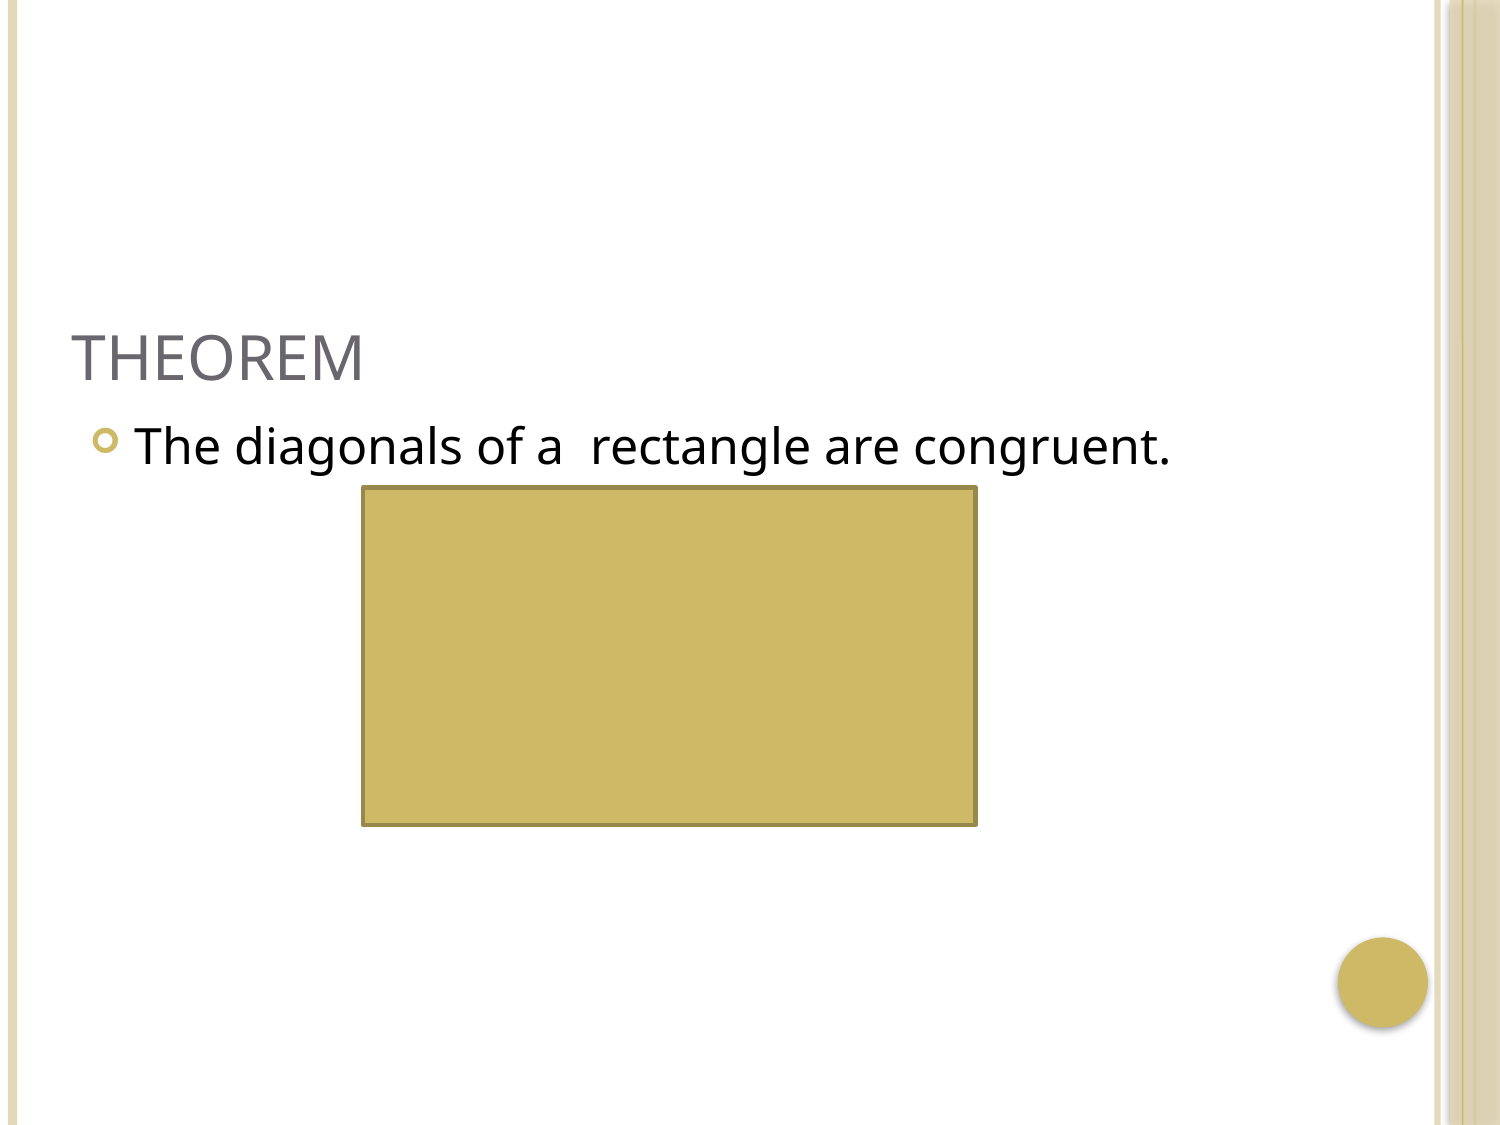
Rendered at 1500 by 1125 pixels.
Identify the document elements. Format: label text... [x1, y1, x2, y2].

text_box [361, 485, 978, 827]
title THEOREM [56, 212, 1282, 400]
list The diagonals of a rectangle are congruent. [75, 262, 1300, 1062]
